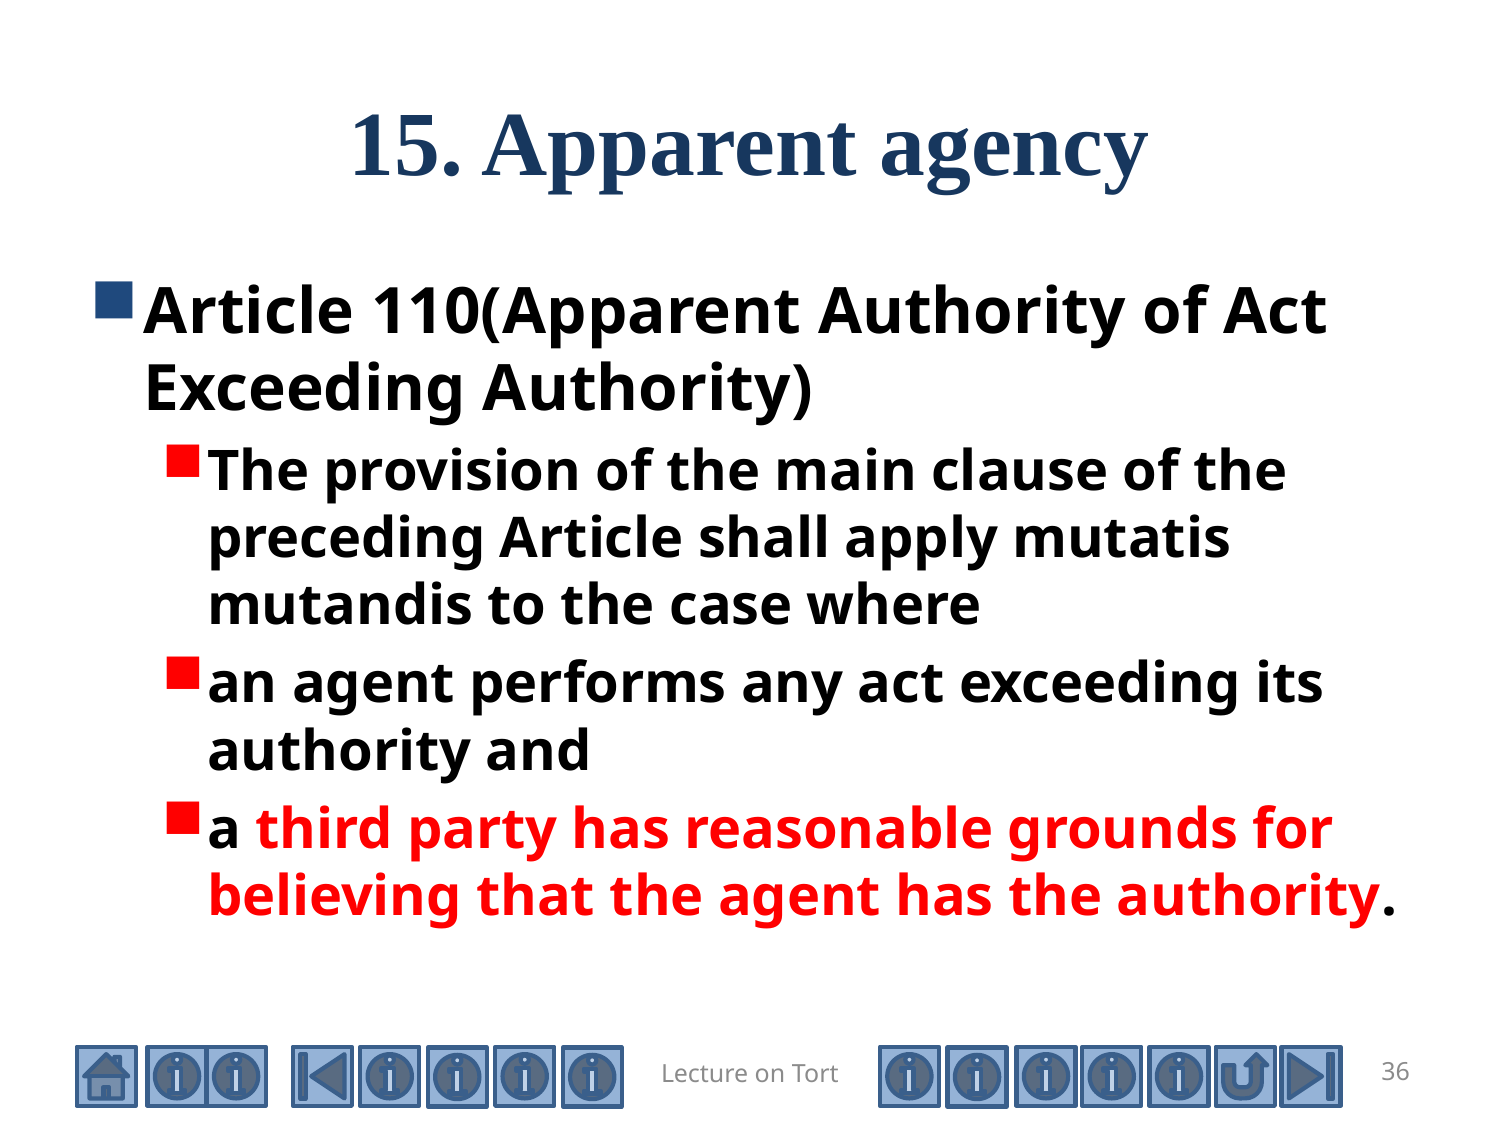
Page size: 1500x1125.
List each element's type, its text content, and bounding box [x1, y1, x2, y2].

list Article 110(Apparent Authority of Act Exceeding Authority) The provision of the main clause of the preceding Article shall apply mutatis mutandis to the case where an agent performs any act exceeding its authority and a third party has reasonable grounds for believing that the agent has the authority. [75, 262, 1425, 1005]
footer Lecture on Tort [512, 1042, 988, 1103]
title 15. Apparent agency [75, 45, 1425, 233]
slide_number 36 [1074, 1042, 1425, 1103]
